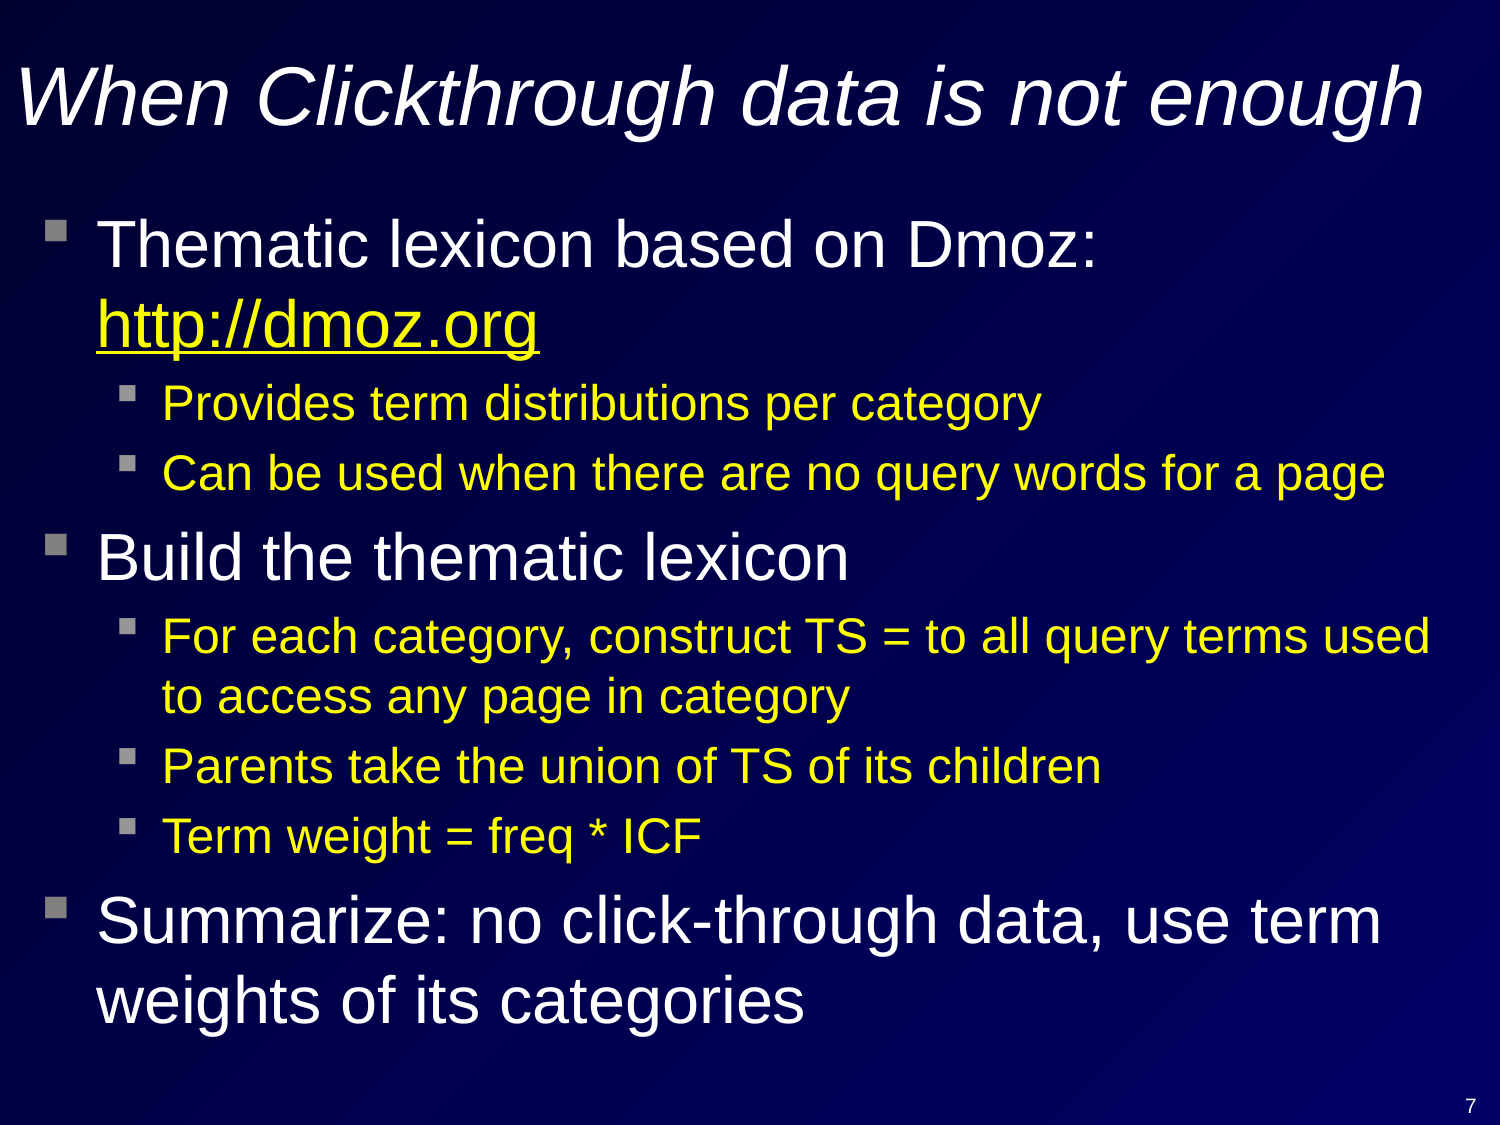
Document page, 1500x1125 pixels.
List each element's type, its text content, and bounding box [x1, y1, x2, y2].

title When Clickthrough data is not enough [0, 0, 1500, 198]
list Thematic lexicon based on Dmoz: http://dmoz.org Provides term distributions per category Can be used when there are no query words for a page Build the thematic lexicon For each category, construct TS = to all query terms used to access any page in category Parents take the union of TS of its children Term weight = freq * ICF Summarize: no click-through data, use term weights of its categories [24, 99, 1451, 776]
